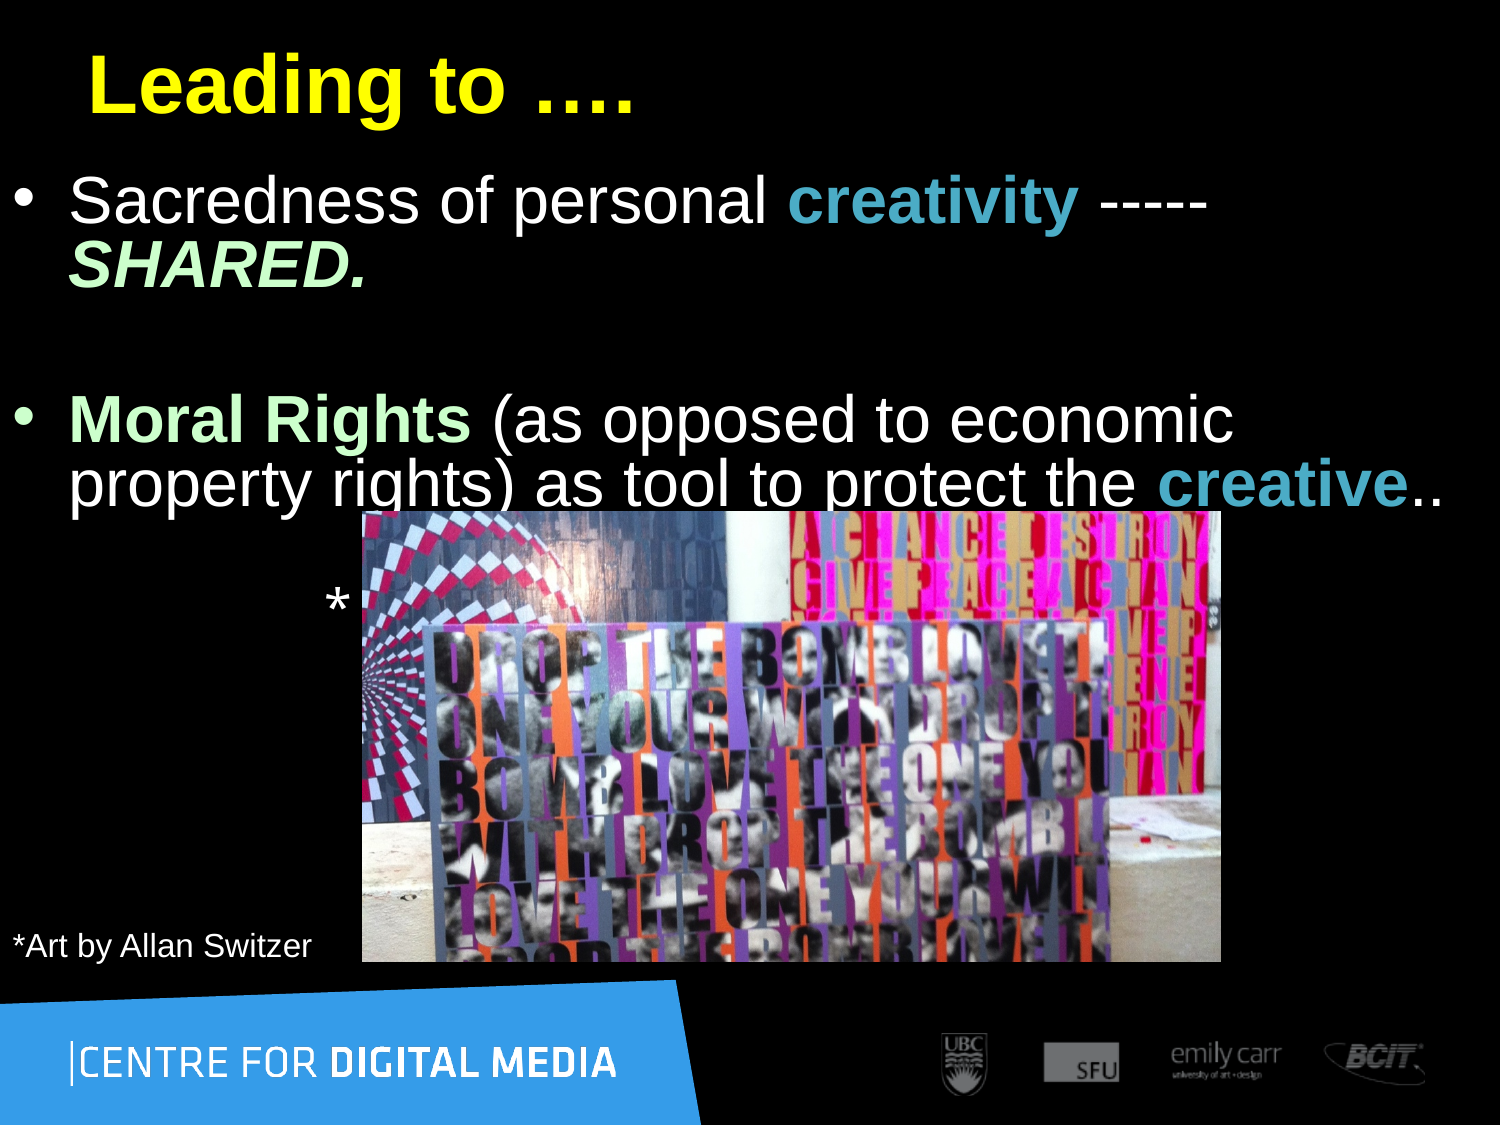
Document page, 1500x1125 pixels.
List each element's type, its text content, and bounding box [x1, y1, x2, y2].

title Leading to …. [75, 0, 1425, 160]
picture [361, 511, 1221, 962]
list Sacredness of personal creativity -----SHARED. Moral Rights (as opposed to economic property rights) as tool to protect the creative.. * *Art by Allan Switzer [0, 160, 1500, 997]
